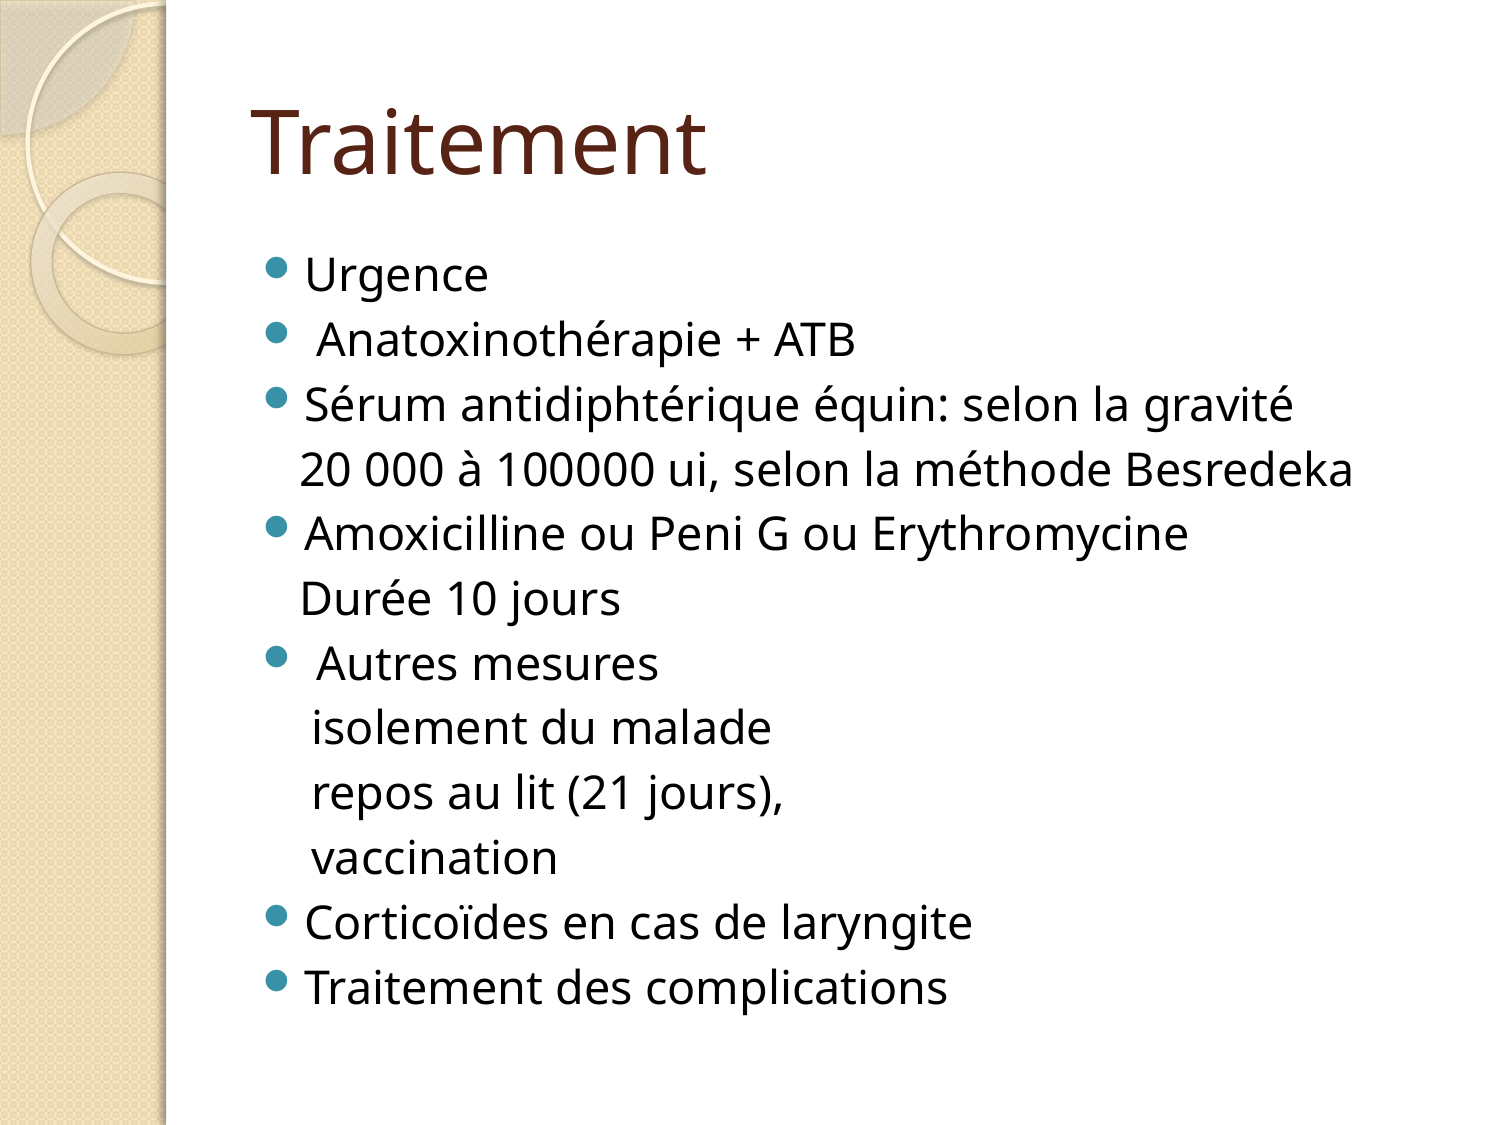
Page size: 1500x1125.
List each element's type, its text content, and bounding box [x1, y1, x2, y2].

list Urgence Anatoxinothérapie + ATB Sérum antidiphtérique équin: selon la gravité 20 000 à 100000 ui, selon la méthode Besredeka Amoxicilline ou Peni G ou Erythromycine Durée 10 jours Autres mesures isolement du malade repos au lit (21 jours), vaccination Corticoïdes en cas de laryngite Traitement des complications [235, 237, 1466, 1025]
title Traitement [235, 45, 1466, 233]
